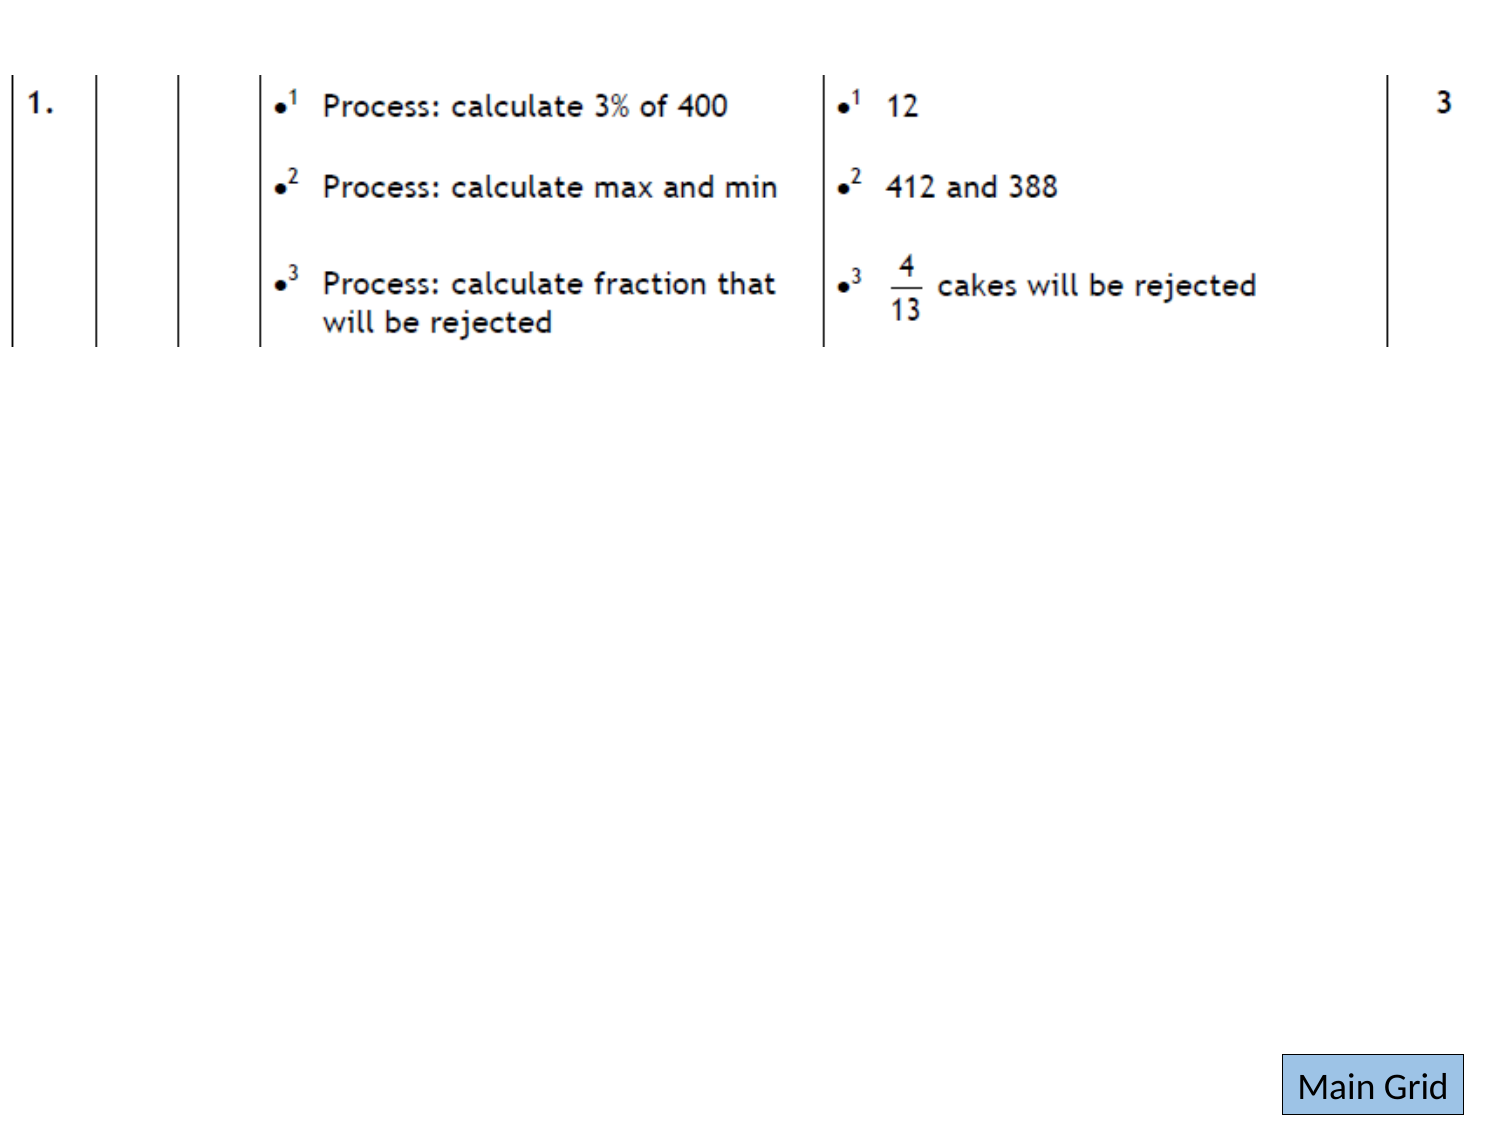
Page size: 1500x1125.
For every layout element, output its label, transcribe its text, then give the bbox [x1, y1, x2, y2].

text_box Main Grid [1282, 1054, 1464, 1115]
picture [4, 75, 1500, 347]
